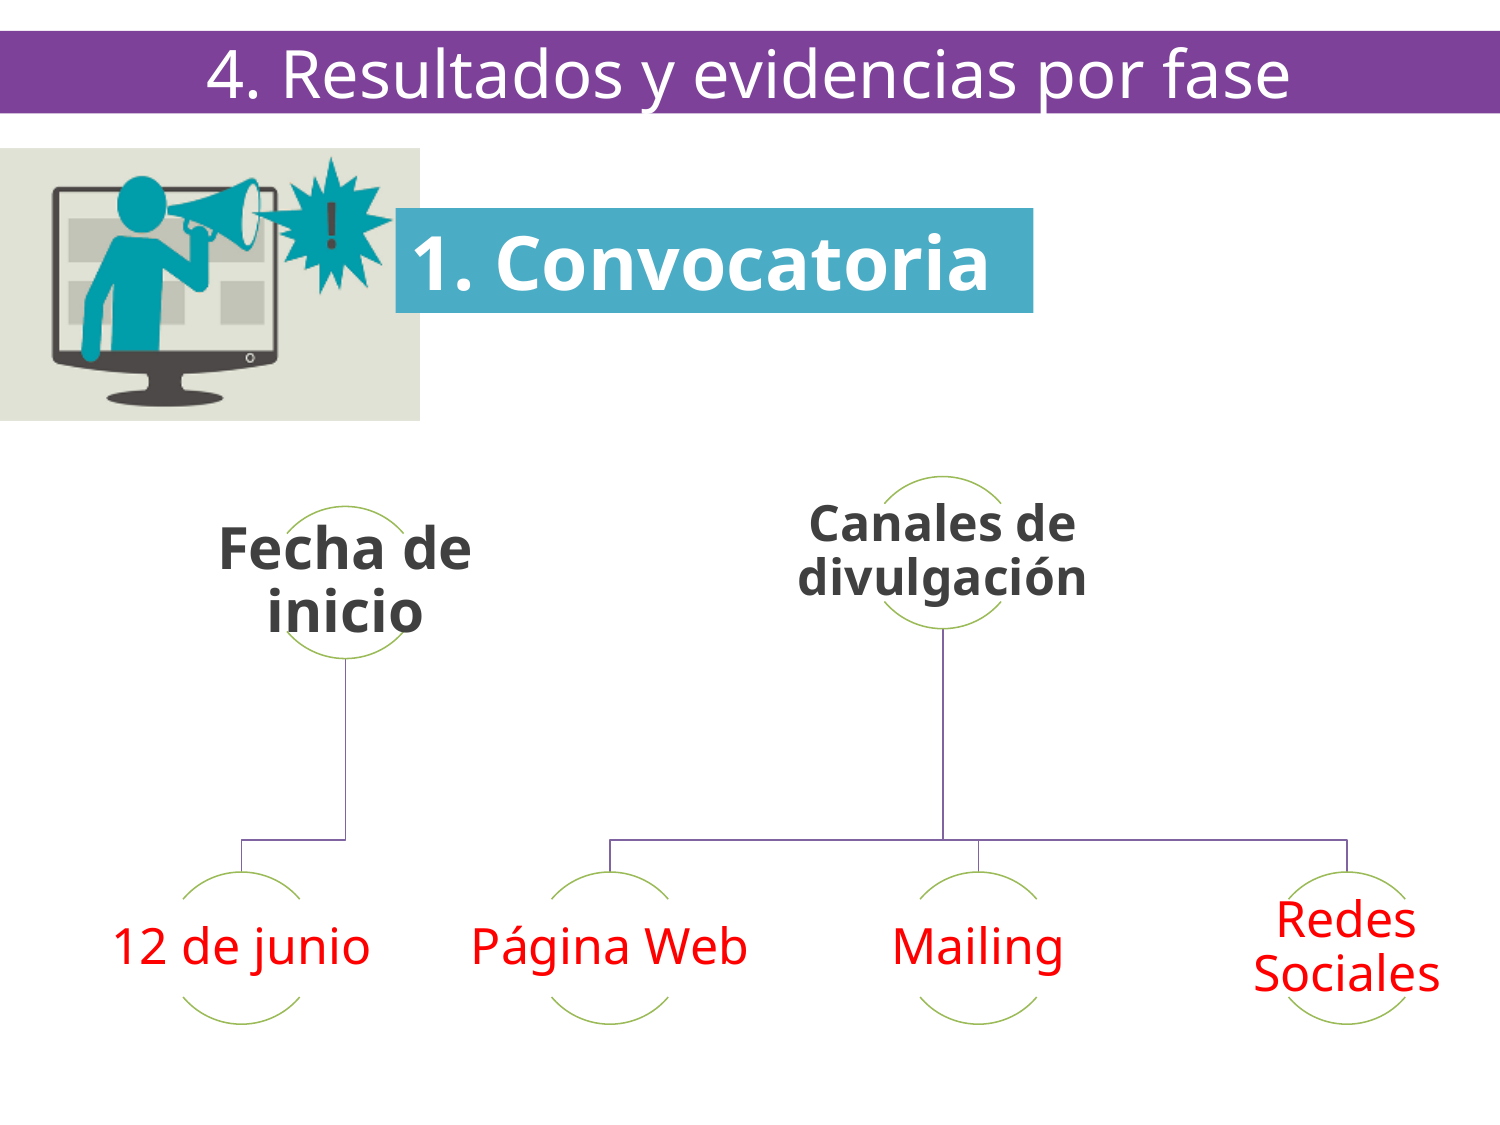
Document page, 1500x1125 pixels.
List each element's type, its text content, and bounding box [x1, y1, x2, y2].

text_box 4. Resultados y evidencias por fase [0, 29, 1500, 116]
text_box 1. Convocatoria [424, 208, 1034, 313]
picture [0, 148, 420, 421]
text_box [88, 479, 1500, 1125]
